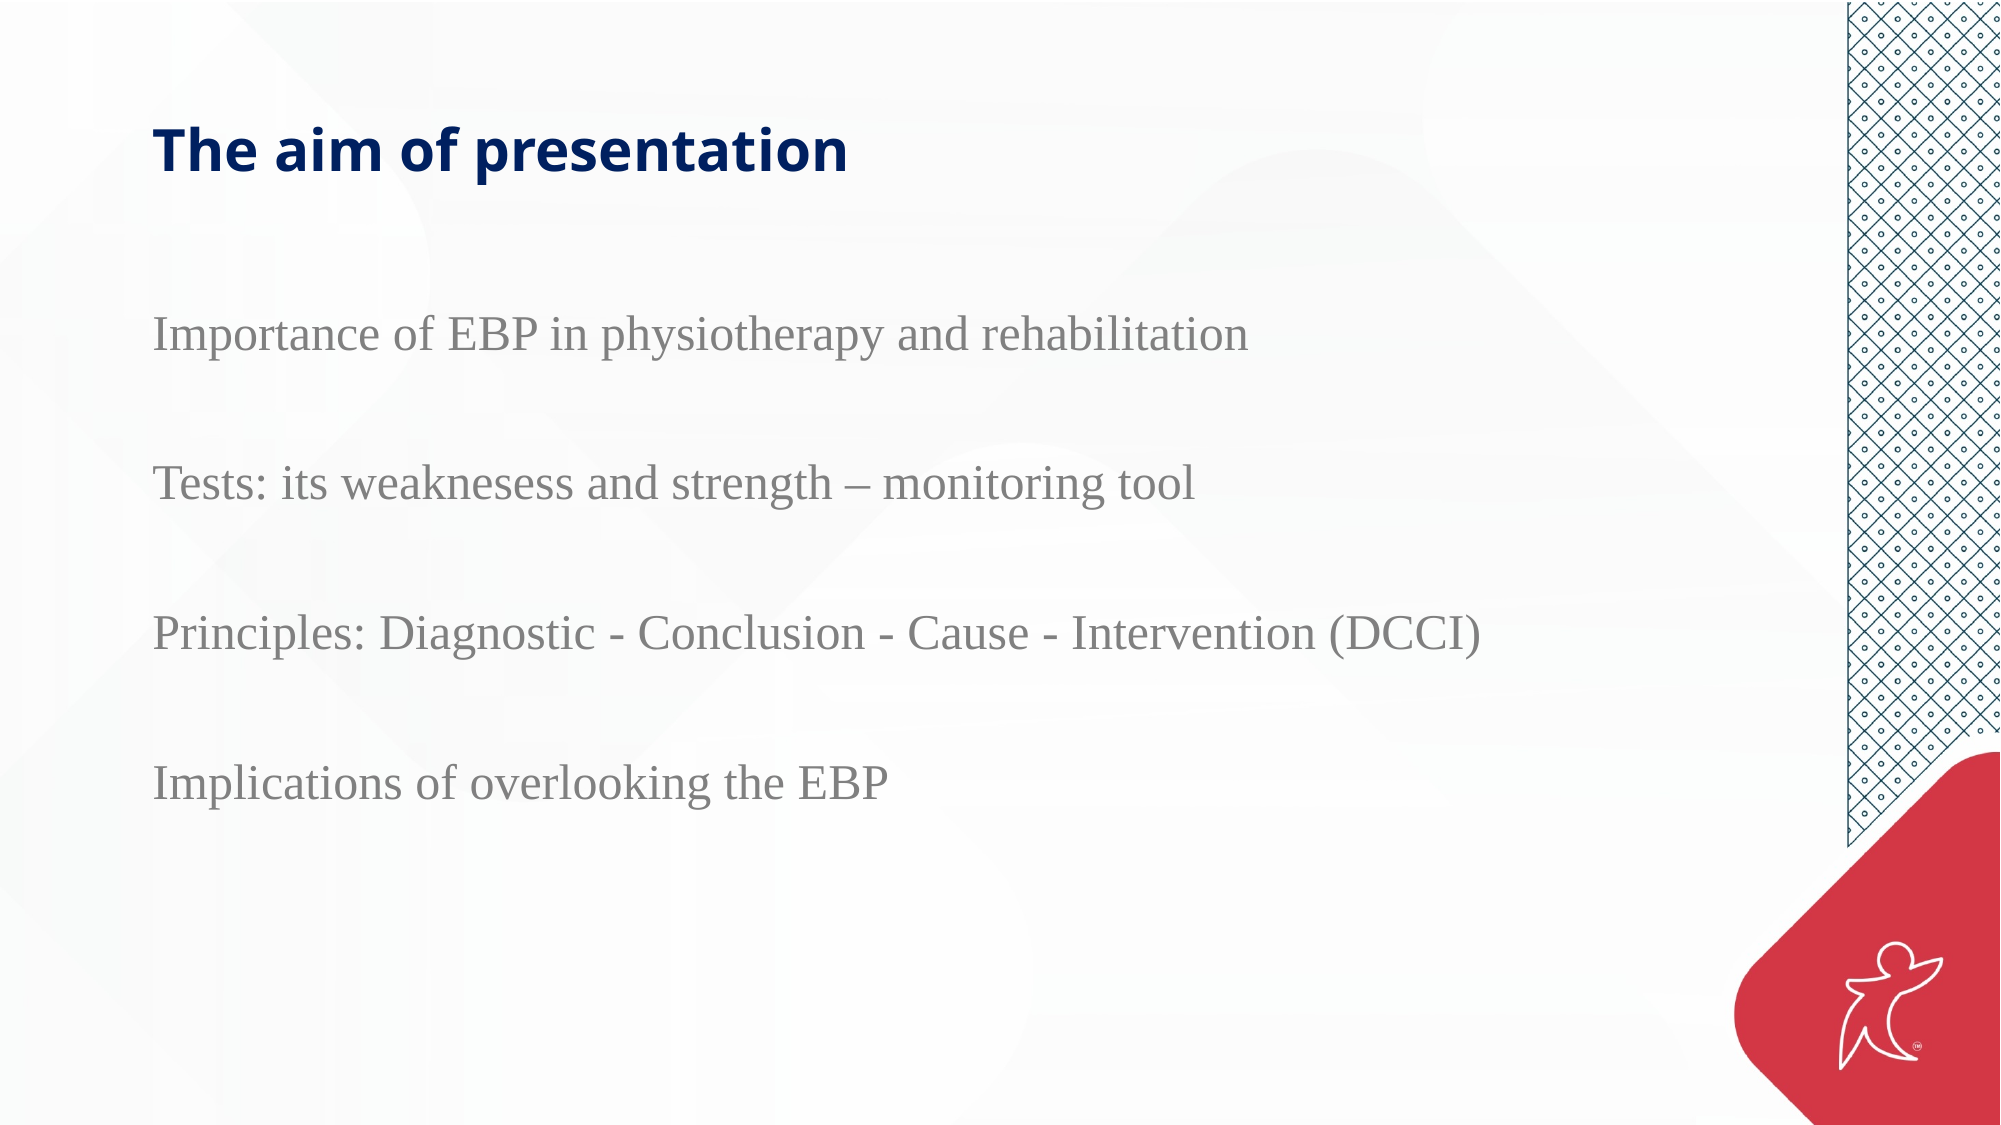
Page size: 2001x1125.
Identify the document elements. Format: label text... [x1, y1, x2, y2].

title The aim of presentation [137, 101, 1673, 204]
list Importance of EBP in physiotherapy and rehabilitation Tests: its weaknesess and strength – monitoring tool Principles: Diagnostic - Conclusion - Cause - Intervention (DCCI) Implications of overlooking the EBP [137, 299, 1673, 927]
picture [0, 2, 2000, 1125]
